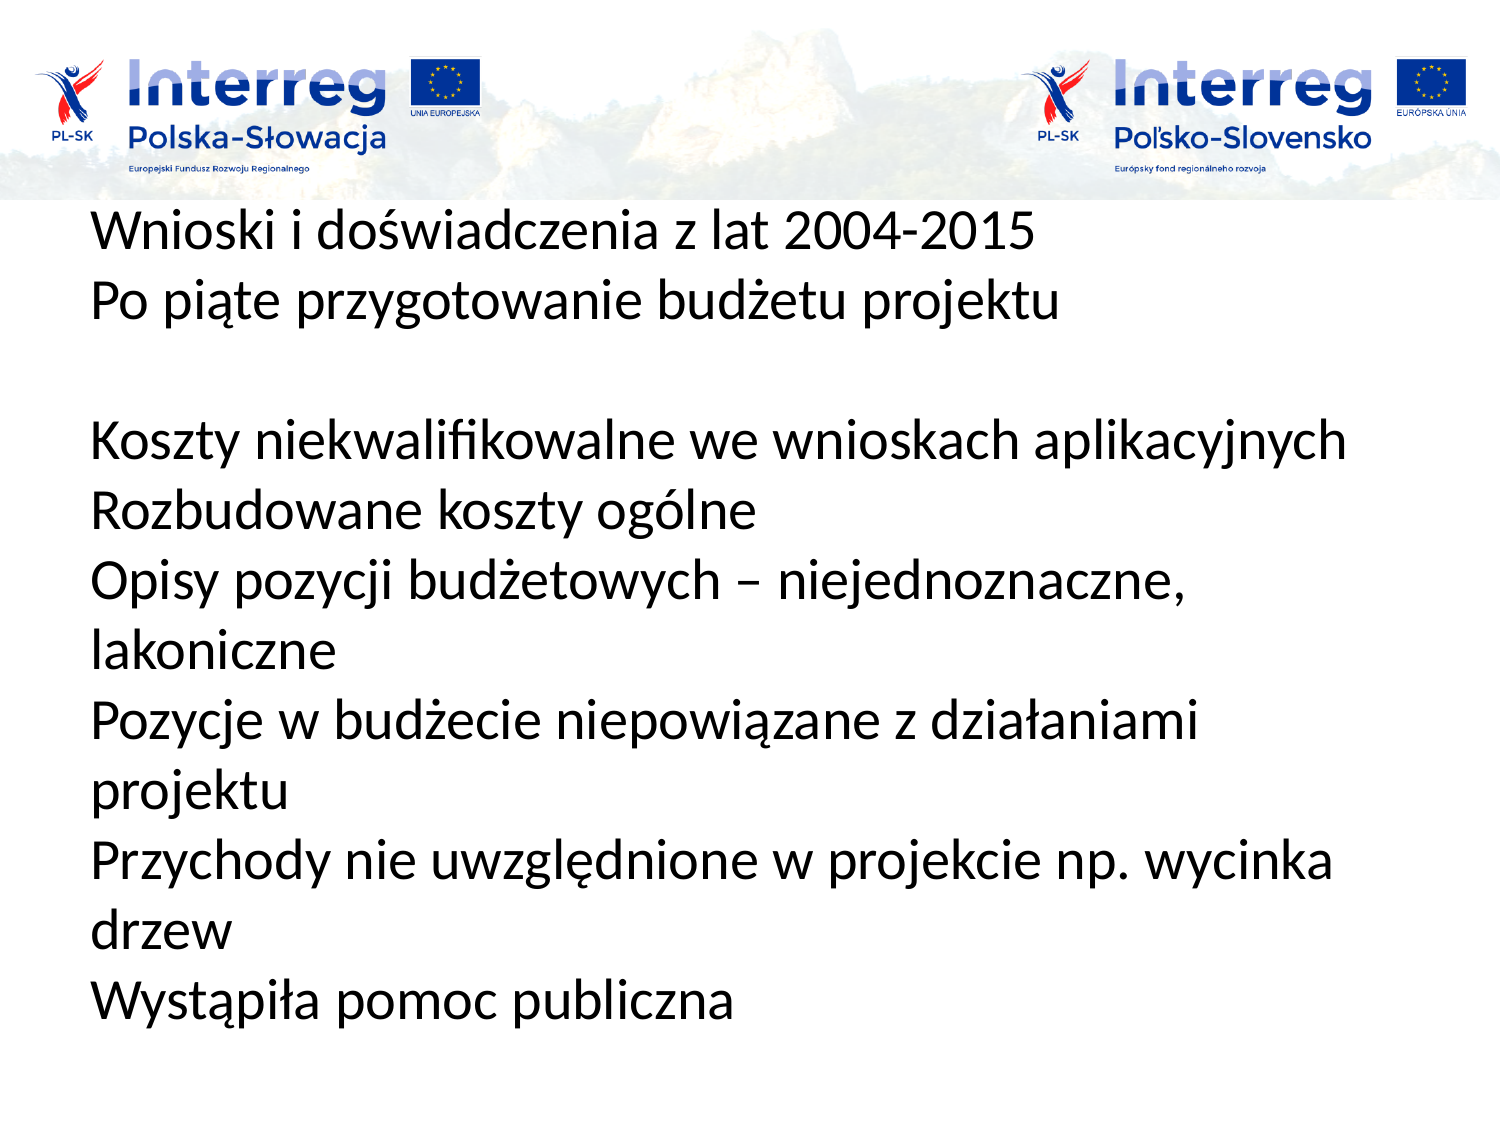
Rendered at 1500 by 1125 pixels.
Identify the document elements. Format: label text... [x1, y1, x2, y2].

title Wnioski i doświadczenia z lat 2004-2015 Po piąte przygotowanie budżetu projektu Koszty niekwalifikowalne we wnioskach aplikacyjnych Rozbudowane koszty ogólne Opisy pozycji budżetowych – niejednoznaczne, lakoniczne Pozycje w budżecie niepowiązane z działaniami projektu Przychody nie uwzględnione w projekcie np. wycinka drzew Wystąpiła pomoc publiczna [75, 692, 1425, 880]
picture [0, 0, 1500, 206]
